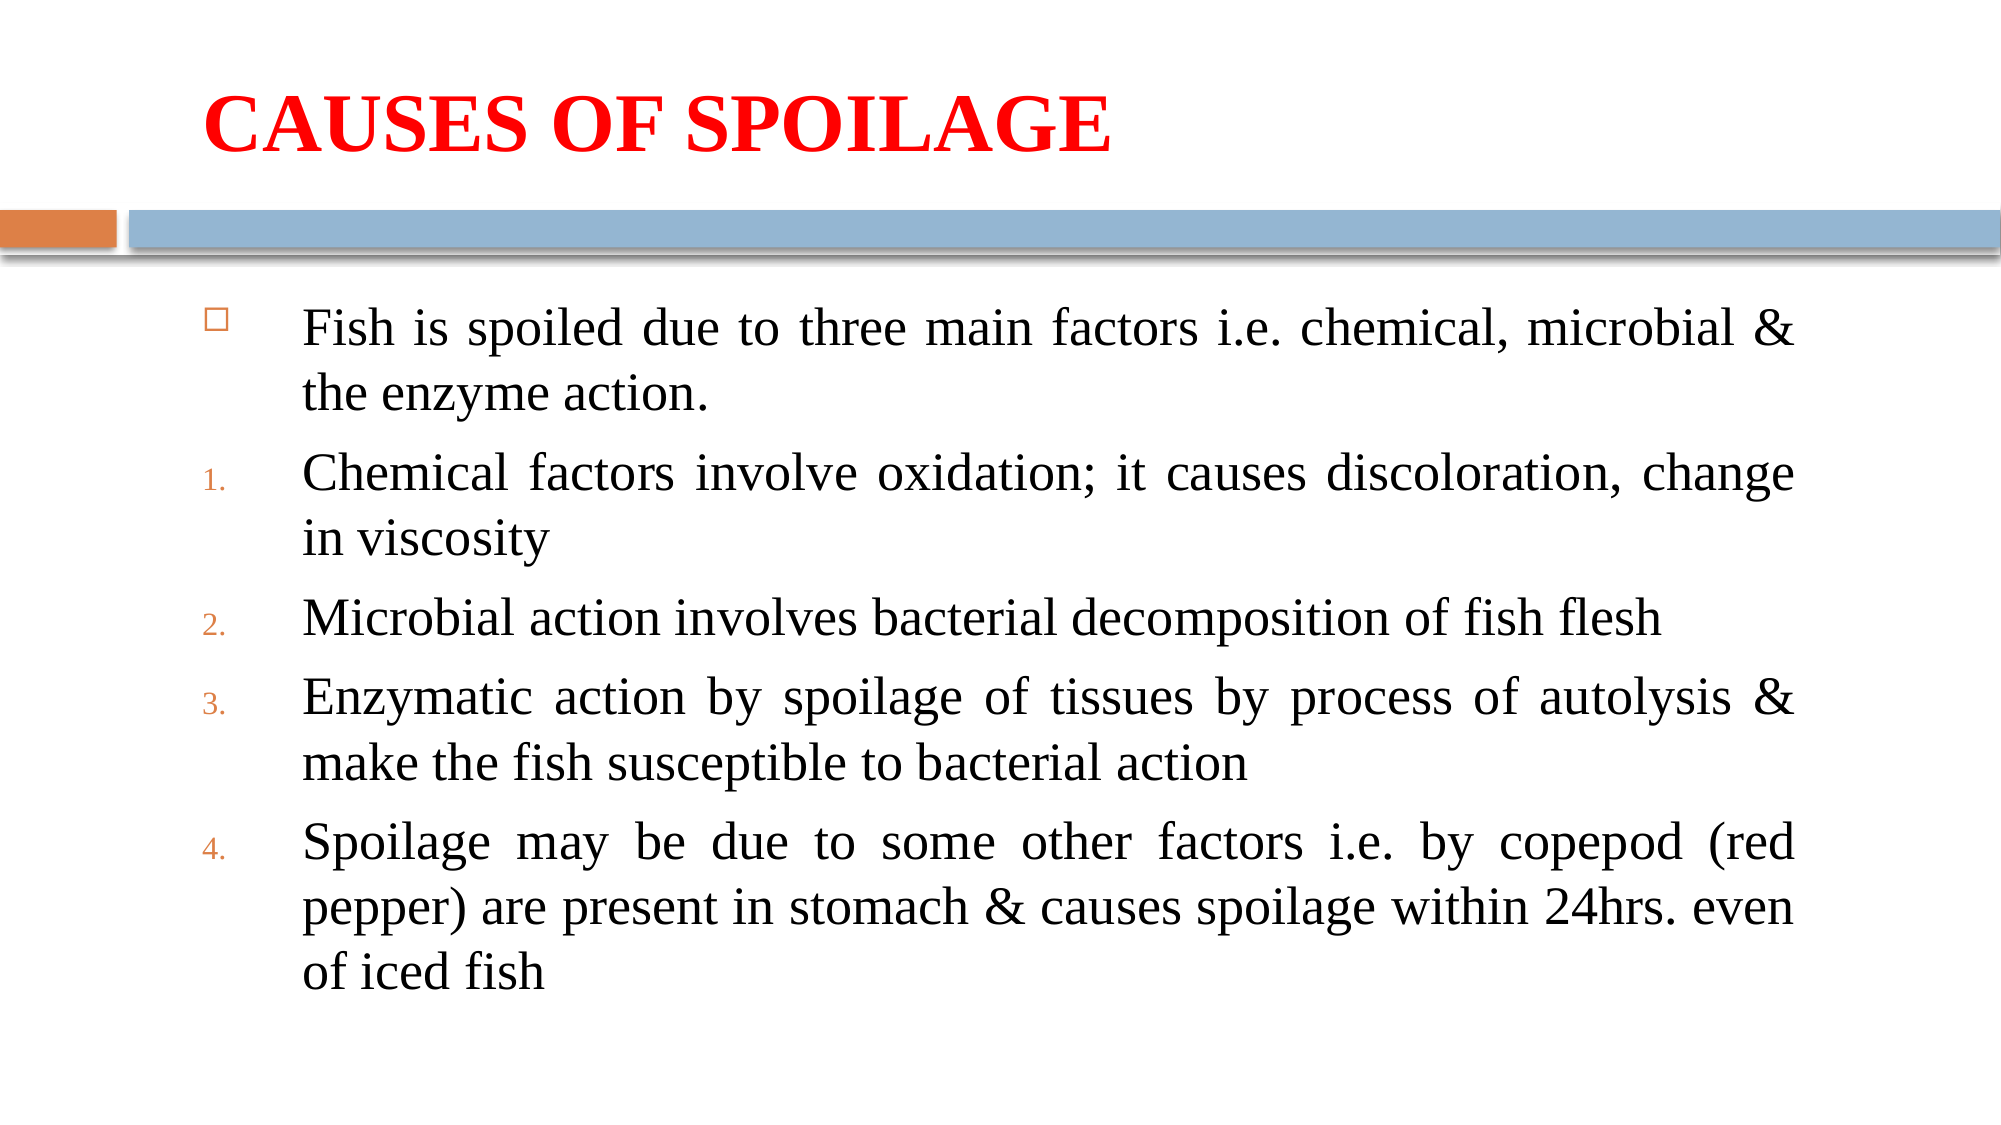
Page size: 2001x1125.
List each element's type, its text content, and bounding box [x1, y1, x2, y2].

title CAUSES OF SPOILAGE [187, 36, 1813, 200]
list Fish is spoiled due to three main factors i.e. chemical, microbial & the enzyme action. Chemical factors involve oxidation; it causes discoloration, change in viscosity Microbial action involves bacterial decomposition of fish flesh Enzymatic action by spoilage of tissues by process of autolysis & make the fish susceptible to bacterial action Spoilage may be due to some other factors i.e. by copepod (red pepper) are present in stomach & causes spoilage within 24hrs. even of iced fish [187, 284, 1813, 1025]
